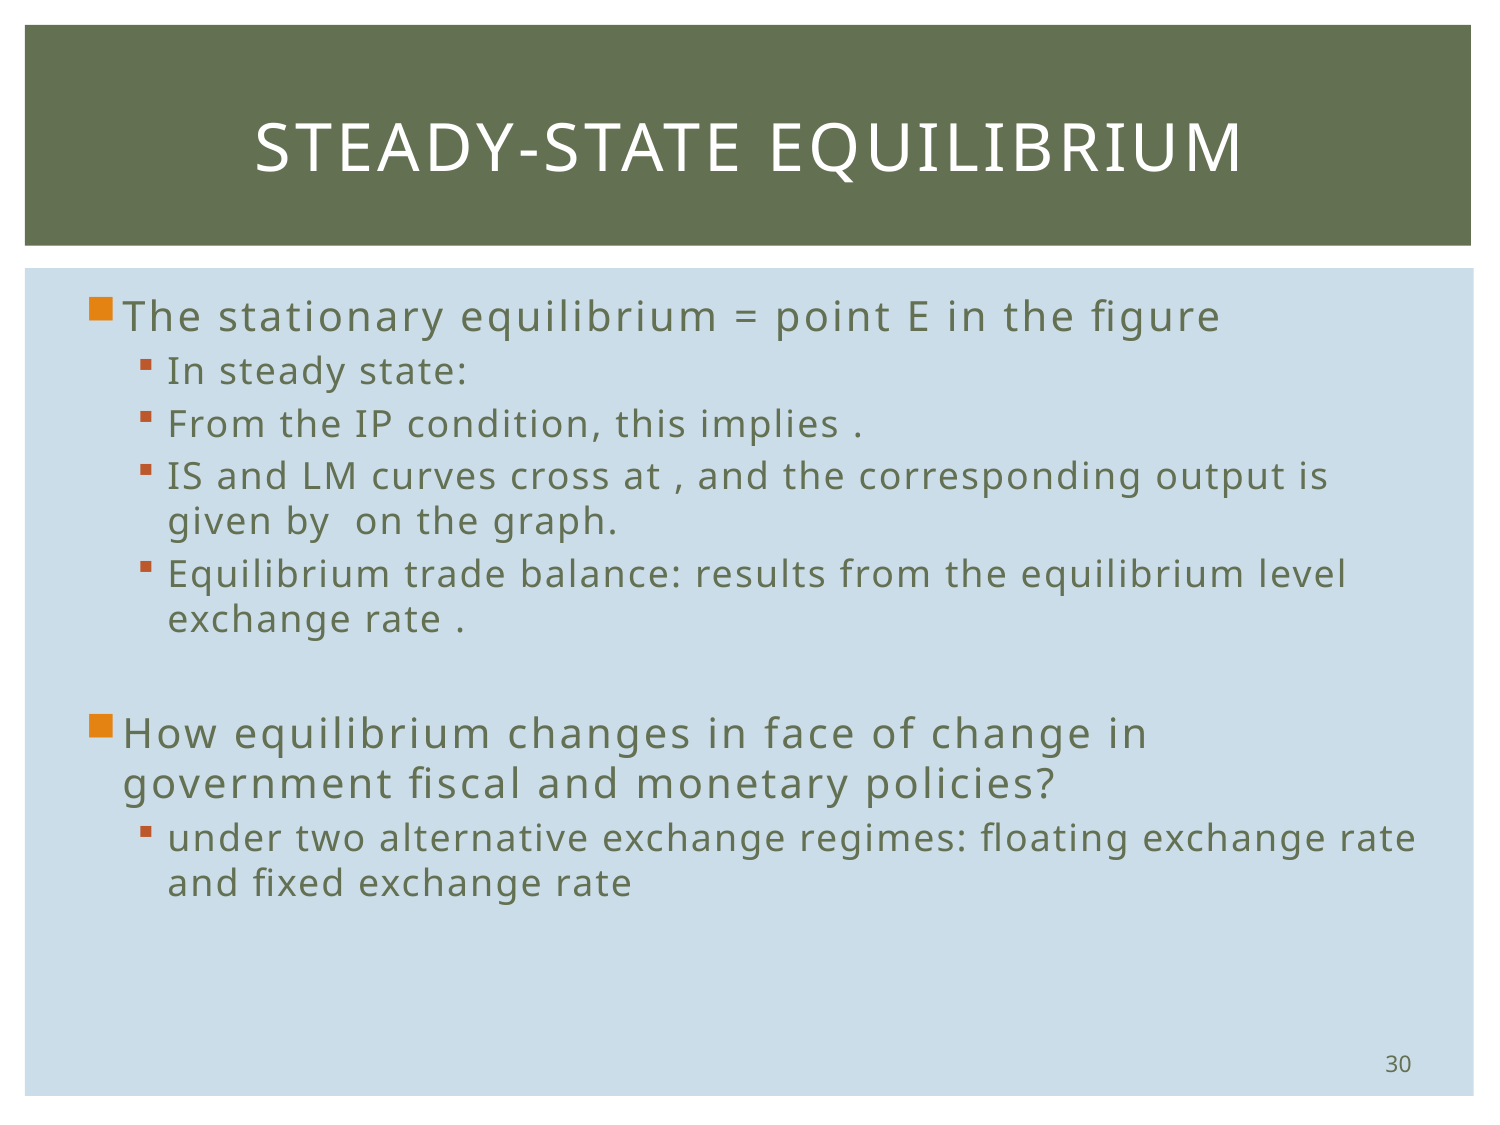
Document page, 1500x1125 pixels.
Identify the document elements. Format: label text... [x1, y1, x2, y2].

slide_number 30 [1349, 1041, 1448, 1089]
title Steady-state equilibrium [62, 58, 1438, 232]
